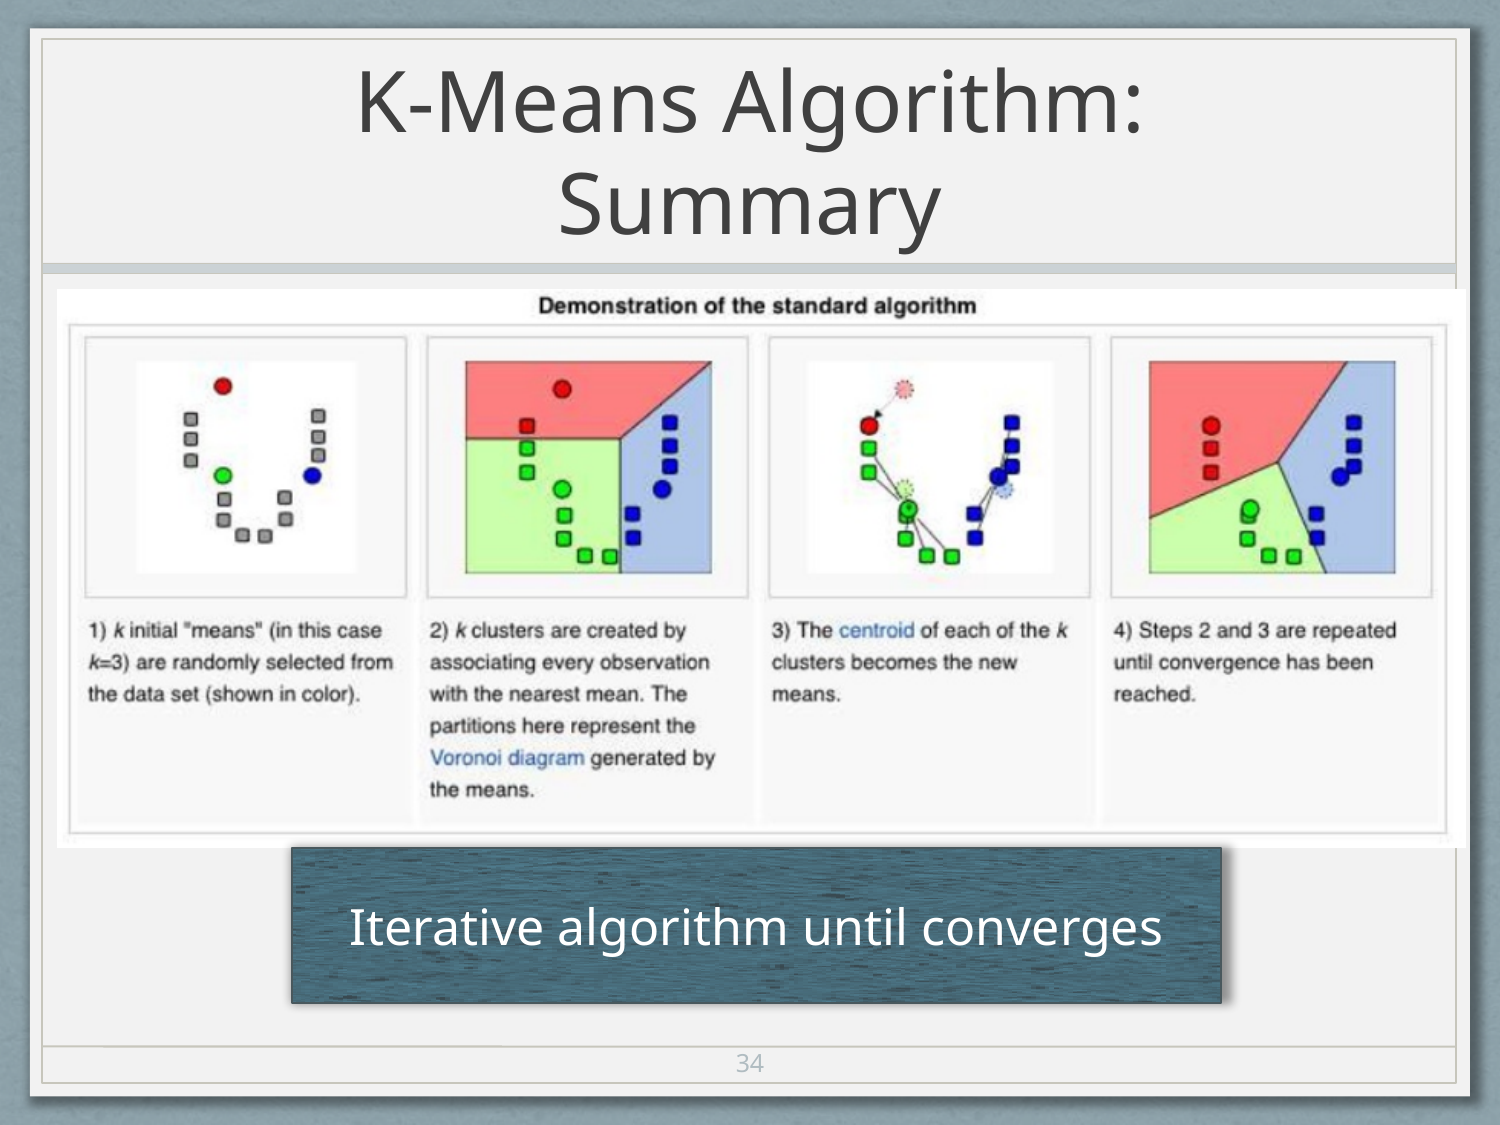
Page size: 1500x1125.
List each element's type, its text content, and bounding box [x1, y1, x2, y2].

picture [56, 288, 1466, 849]
title K-Means Algorithm: Summary [147, 40, 1353, 260]
text_box Iterative algorithm until converges [291, 860, 1222, 1004]
slide_number 34 [687, 1042, 813, 1088]
